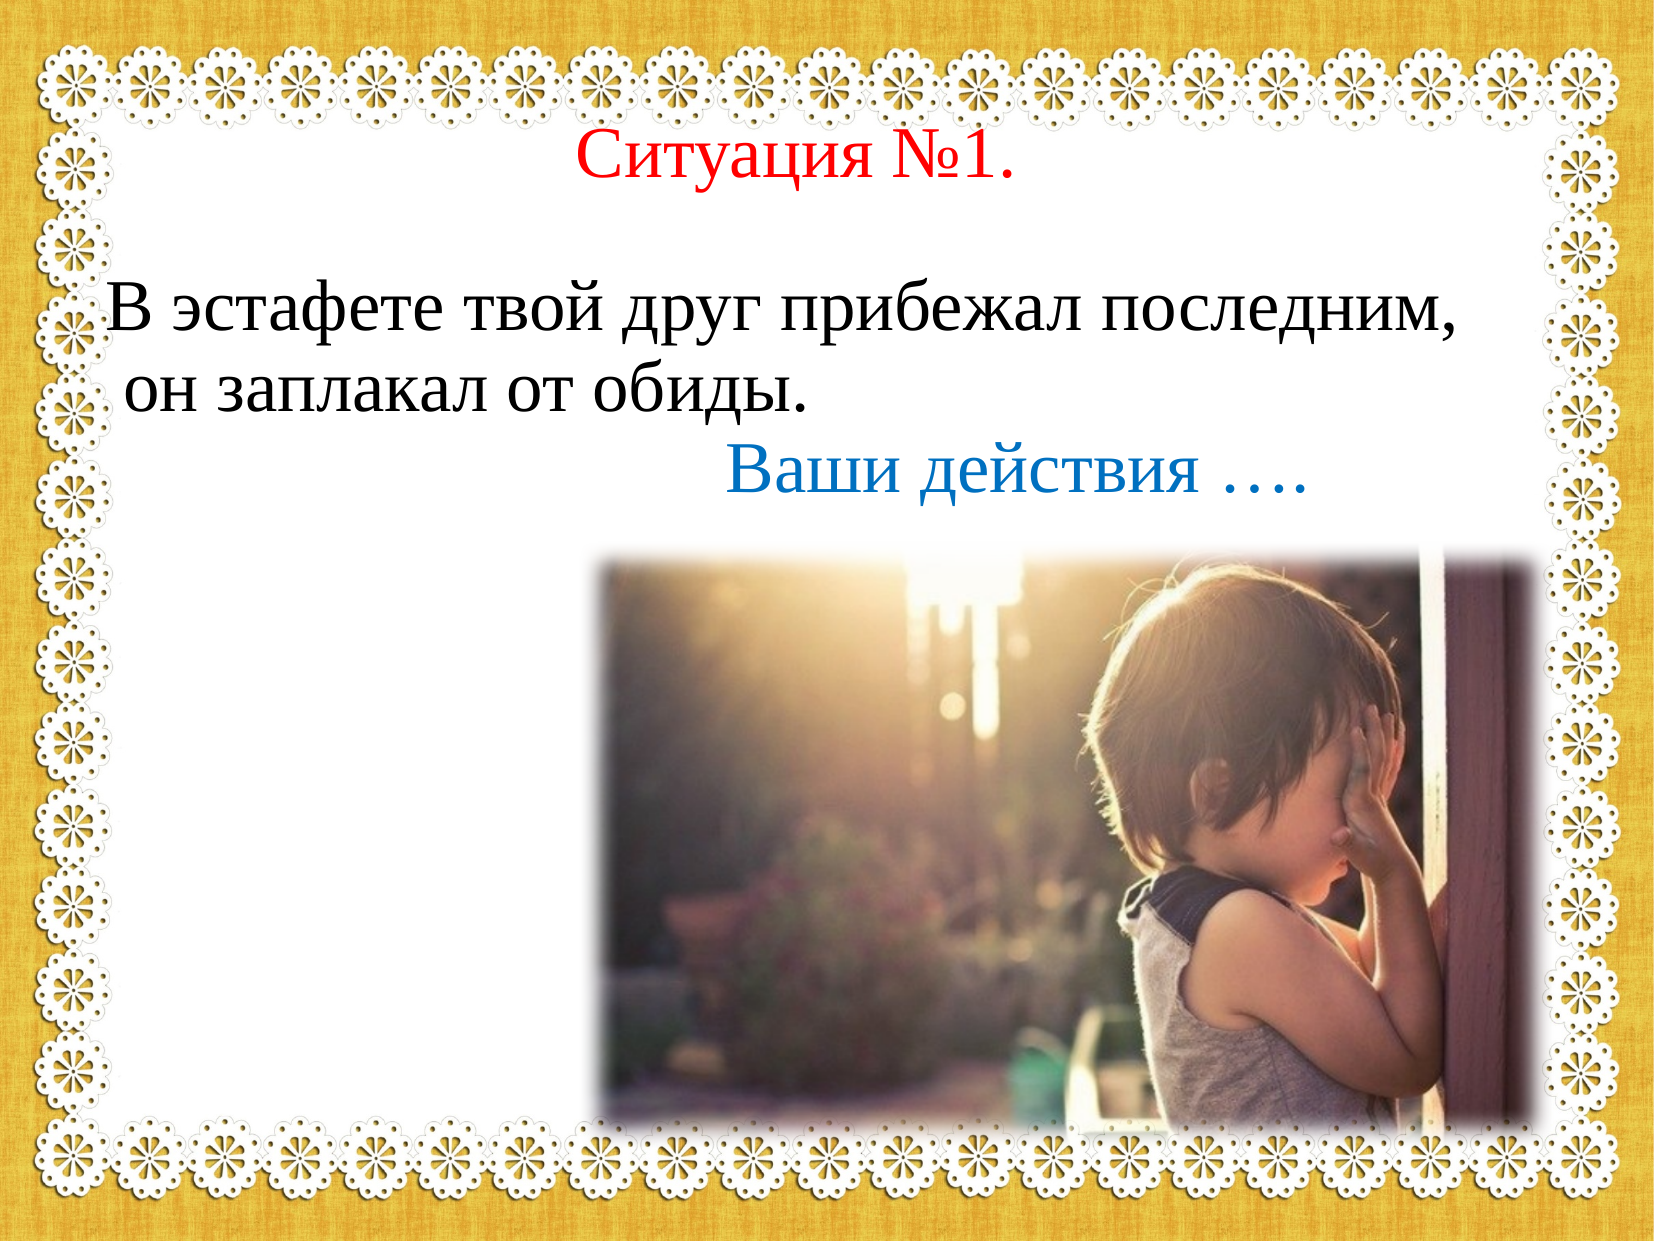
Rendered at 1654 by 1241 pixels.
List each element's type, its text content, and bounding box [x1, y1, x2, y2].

picture [0, 0, 1654, 1241]
text_box В эстафете твой друг прибежал последним, он заплакал от обиды. Ваши действия …. [88, 256, 1586, 518]
text_box Ситуация №1. [559, 104, 1034, 203]
